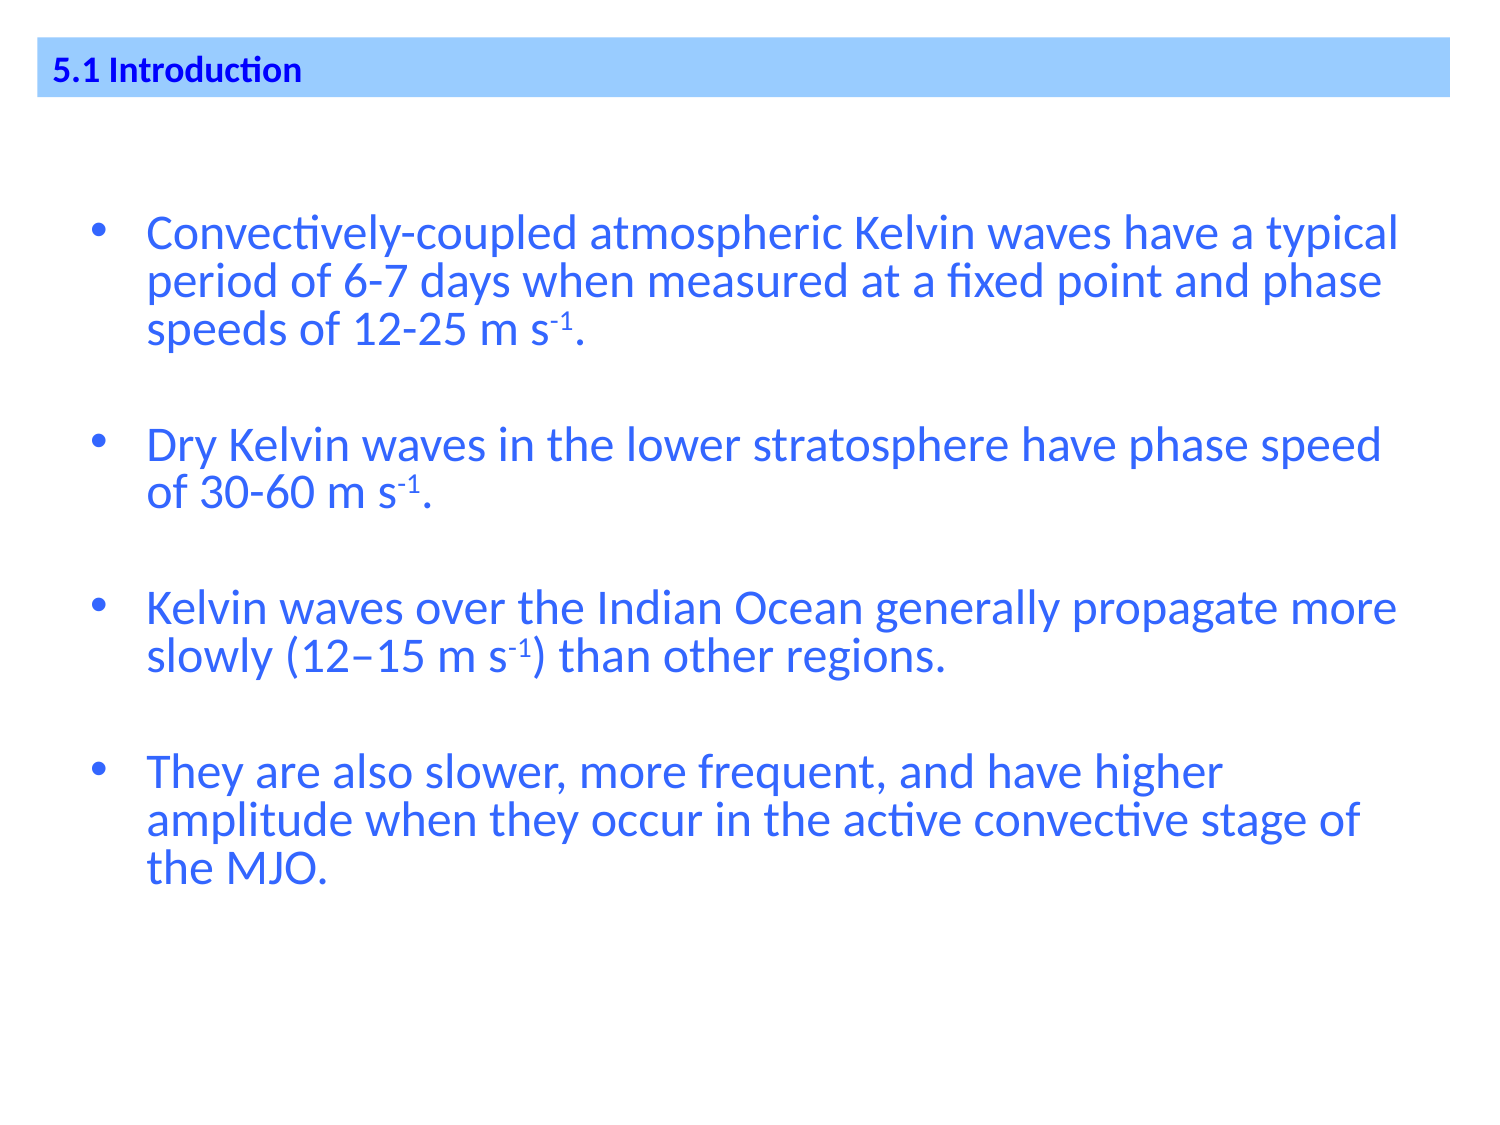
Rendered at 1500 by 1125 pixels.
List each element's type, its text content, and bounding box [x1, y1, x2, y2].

list Convectively-coupled atmospheric Kelvin waves have a typical period of 6-7 days when measured at a fixed point and phase speeds of 12-25 m s-1. Dry Kelvin waves in the lower stratosphere have phase speed of 30-60 m s-1. Kelvin waves over the Indian Ocean generally propagate more slowly (12–15 m s-1) than other regions. They are also slower, more frequent, and have higher amplitude when they occur in the active convective stage of the MJO. [75, 203, 1425, 946]
text_box 5.1 Introduction [37, 37, 1450, 98]
